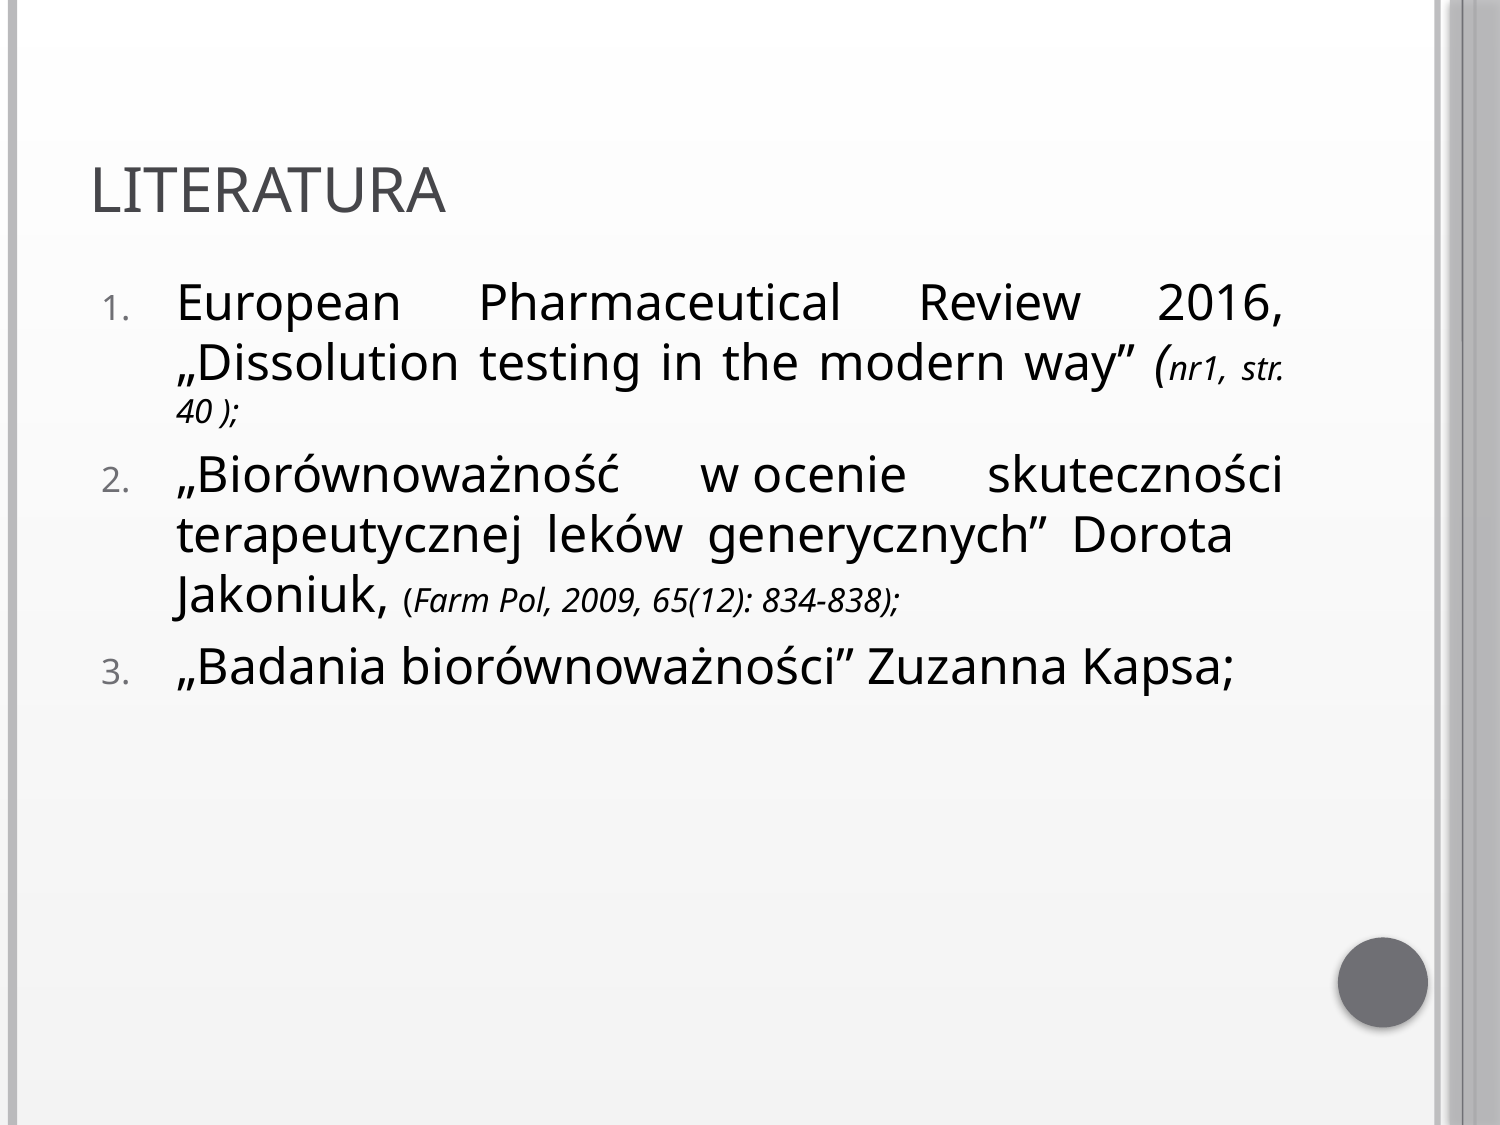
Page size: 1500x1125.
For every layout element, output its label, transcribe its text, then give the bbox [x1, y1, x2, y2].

list European Pharmaceutical Review 2016, „Dissolution testing in the modern way” (nr1, str. 40 ); „Biorównoważność w ocenie skuteczności terapeutycznej leków generycznych” Dorota Jakoniuk, (Farm Pol, 2009, 65(12): 834-838); „Badania biorównoważności” Zuzanna Kapsa; [75, 262, 1300, 1062]
title Literatura [75, 45, 1300, 233]
